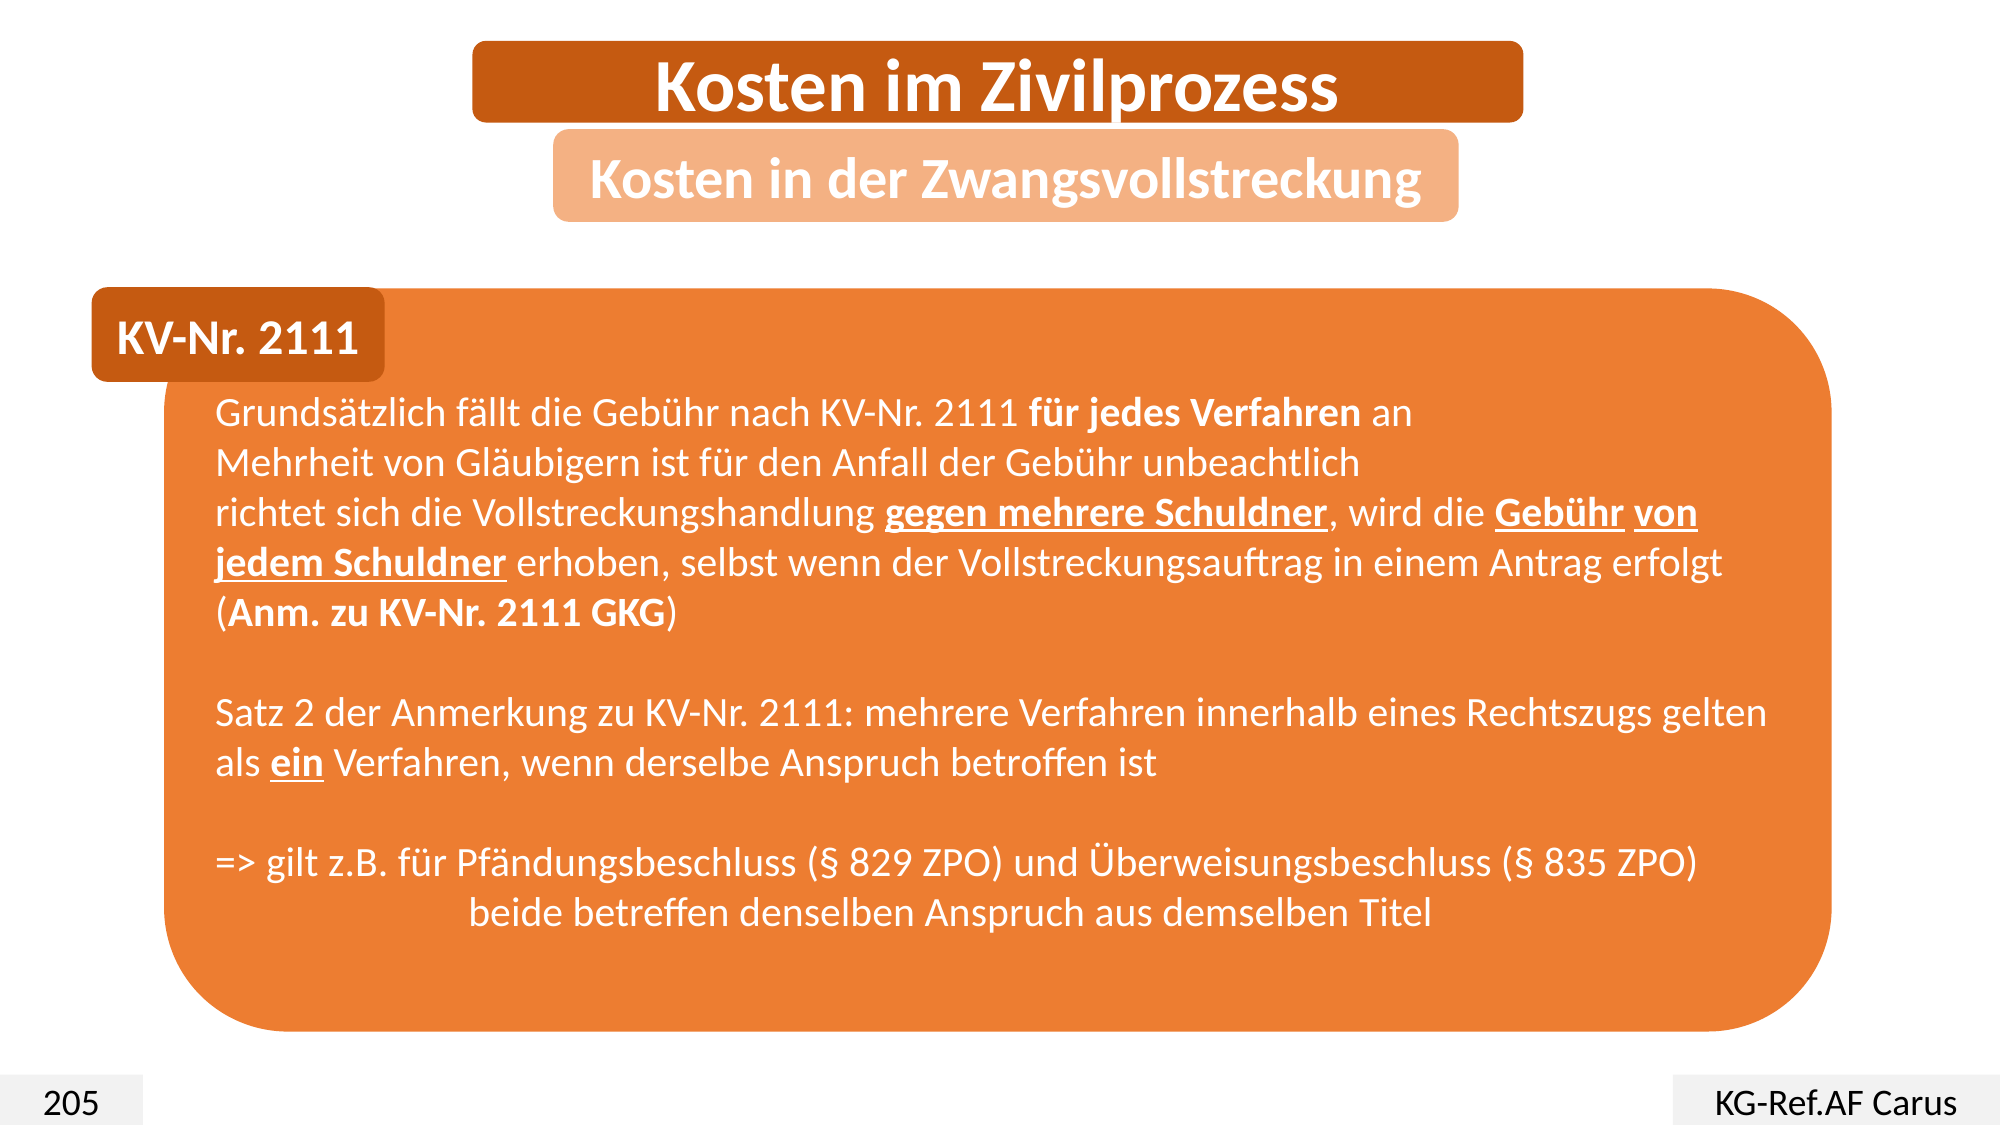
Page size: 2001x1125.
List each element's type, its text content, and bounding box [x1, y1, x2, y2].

text_box KG-Ref.AF Carus [1672, 1074, 2000, 1125]
text_box KV-Nr. 2111 [90, 286, 386, 383]
text_box Kosten in der Zwangsvollstreckung [552, 128, 1460, 223]
text_box Kosten im Zivilprozess [471, 39, 1525, 124]
text_box 205 [0, 1074, 144, 1125]
text_box Grundsätzlich fällt die Gebühr nach KV-Nr. 2111 für jedes Verfahren an Mehrheit von Gläubigern ist für den Anfall der Gebühr unbeachtlich richtet sich die Vollstreckungshandlung gegen mehrere Schuldner, wird die Gebühr von jedem Schuldner erhoben, selbst wenn der Vollstreckungsauftrag in einem Antrag erfolgt (Anm. zu KV-Nr. 2111 GKG) Satz 2 der Anmerkung zu KV-Nr. 2111: mehrere Verfahren innerhalb eines Rechtszugs gelten als ein Verfahren, wenn derselbe Anspruch betroffen ist => gilt z.B. für Pfändungsbeschluss (§ 829 ZPO) und Überweisungsbeschluss (§ 835 ZPO) beide betreffen denselben Anspruch aus demselben Titel [163, 287, 1833, 1033]
